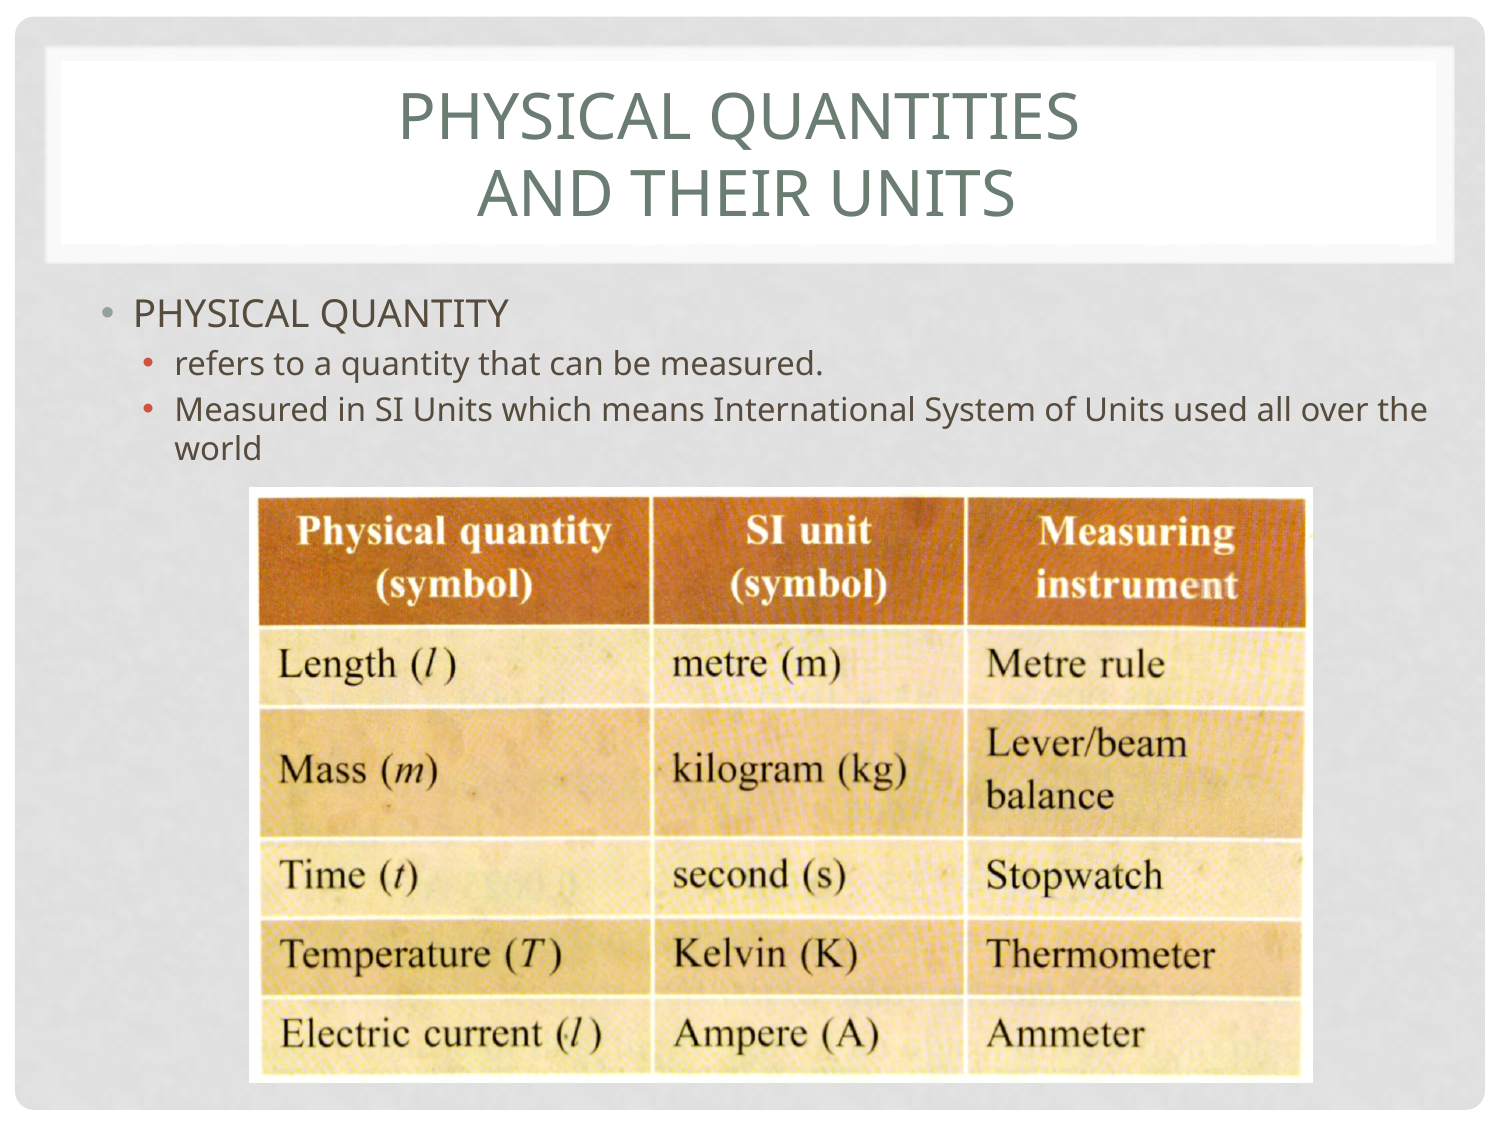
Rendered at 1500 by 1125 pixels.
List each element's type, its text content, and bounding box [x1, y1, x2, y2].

list PHYSICAL QUANTITY refers to a quantity that can be measured. Measured in SI Units which means International System of Units used all over the world [69, 281, 1463, 475]
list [249, 487, 1313, 1084]
title Physical Quantities and their Units [69, 66, 1425, 238]
